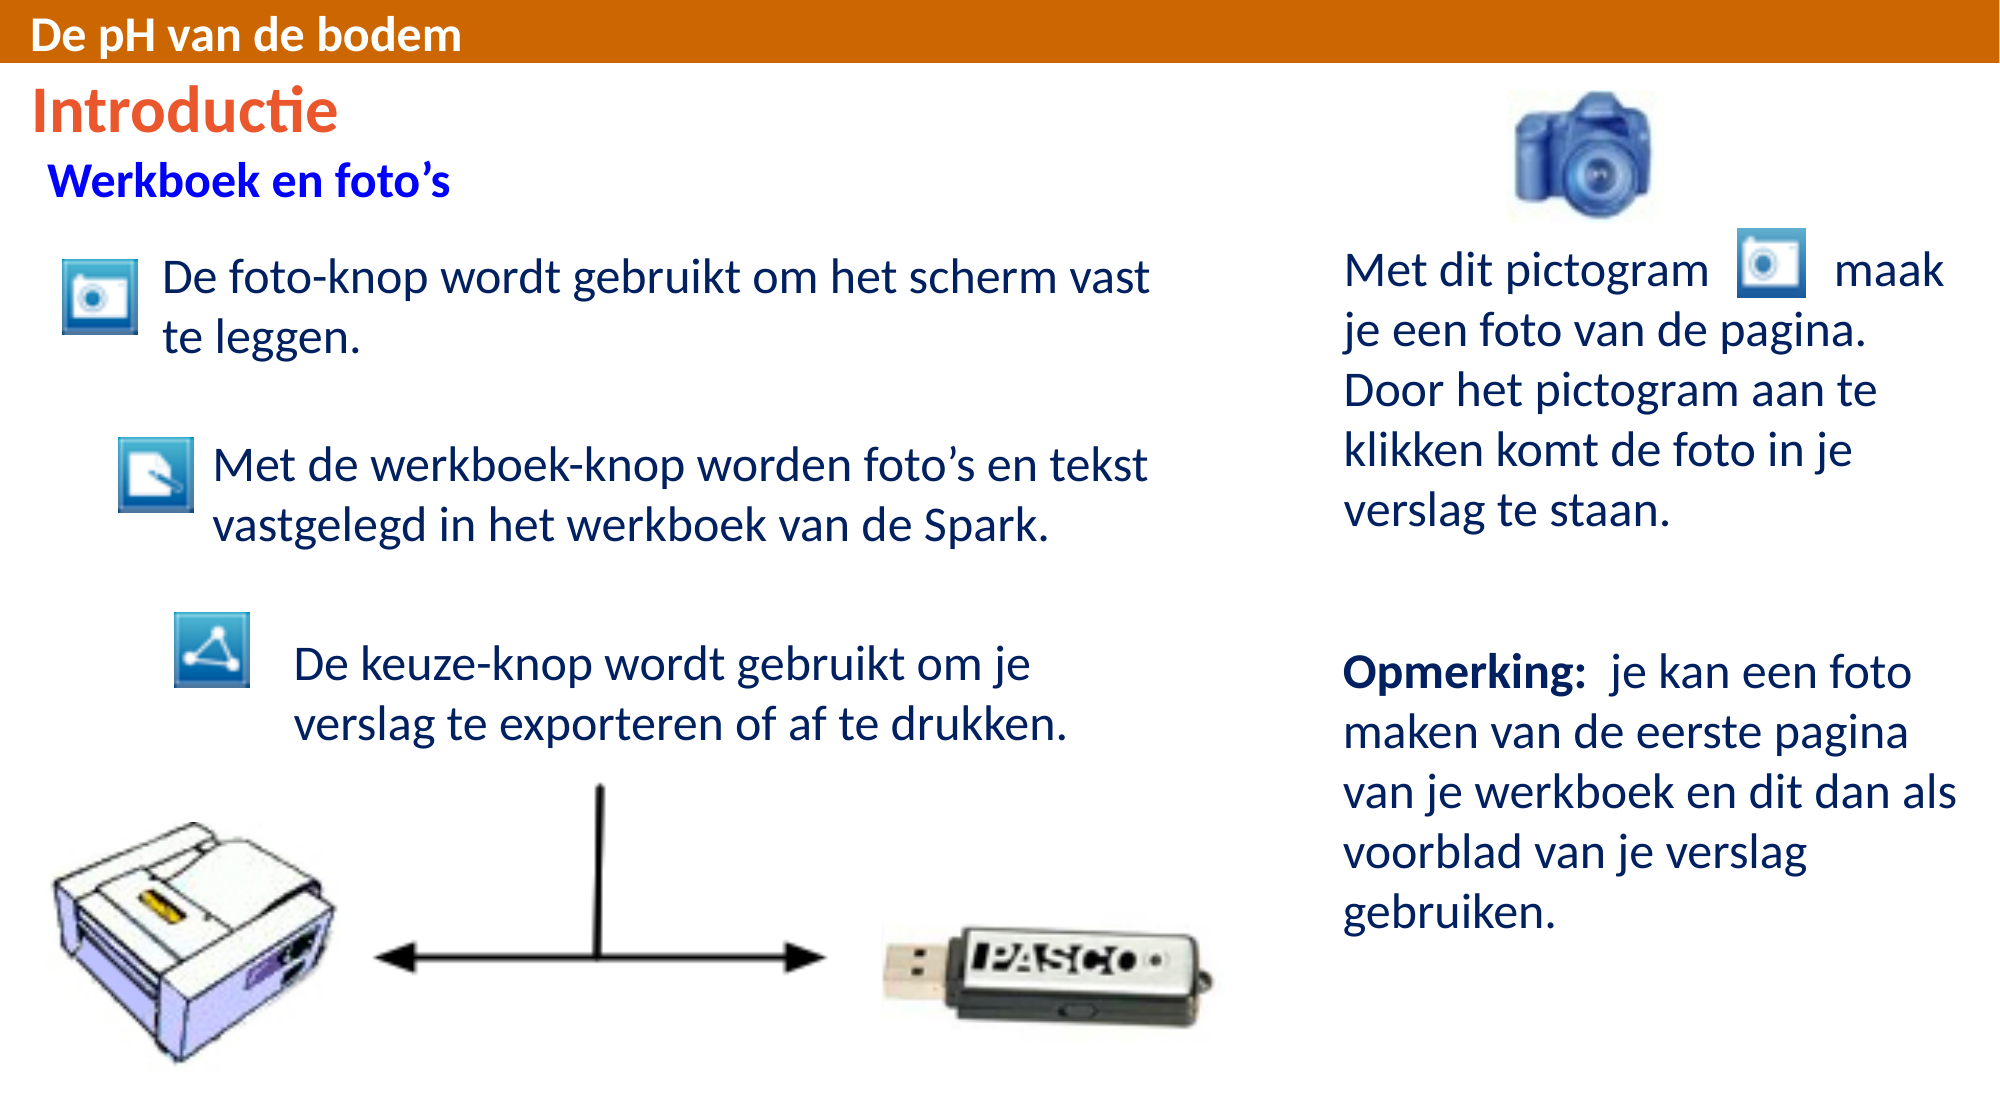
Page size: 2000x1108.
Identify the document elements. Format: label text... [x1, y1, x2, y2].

text_box Met dit pictogram maak je een foto van de pagina. Door het pictogram aan te klikken komt de foto in je verslag te staan. [1331, 236, 1950, 537]
picture [1507, 90, 1665, 223]
picture [174, 612, 251, 689]
text_box De foto-knop wordt gebruikt om het scherm vast te leggen. [162, 240, 1153, 366]
picture [46, 822, 341, 1076]
picture [1736, 228, 1807, 298]
text_box Opmerking: je kan een foto maken van de eerste pagina van je werkboek en dit dan als voorblad van je verslag gebruiken. [1330, 638, 1991, 1107]
text_box Met de werkboek-knop worden foto’s en tekst vastgelegd in het werkboek van de Spark. [212, 428, 1250, 554]
text_box De keuze-knop wordt gebruikt om je verslag te exporteren of af te drukken. [293, 628, 1138, 754]
picture [118, 437, 194, 514]
text_box Introductie [1, 65, 339, 146]
text_box Werkboek en foto’s [2, 147, 452, 208]
picture [62, 259, 138, 335]
picture [362, 775, 1225, 1042]
